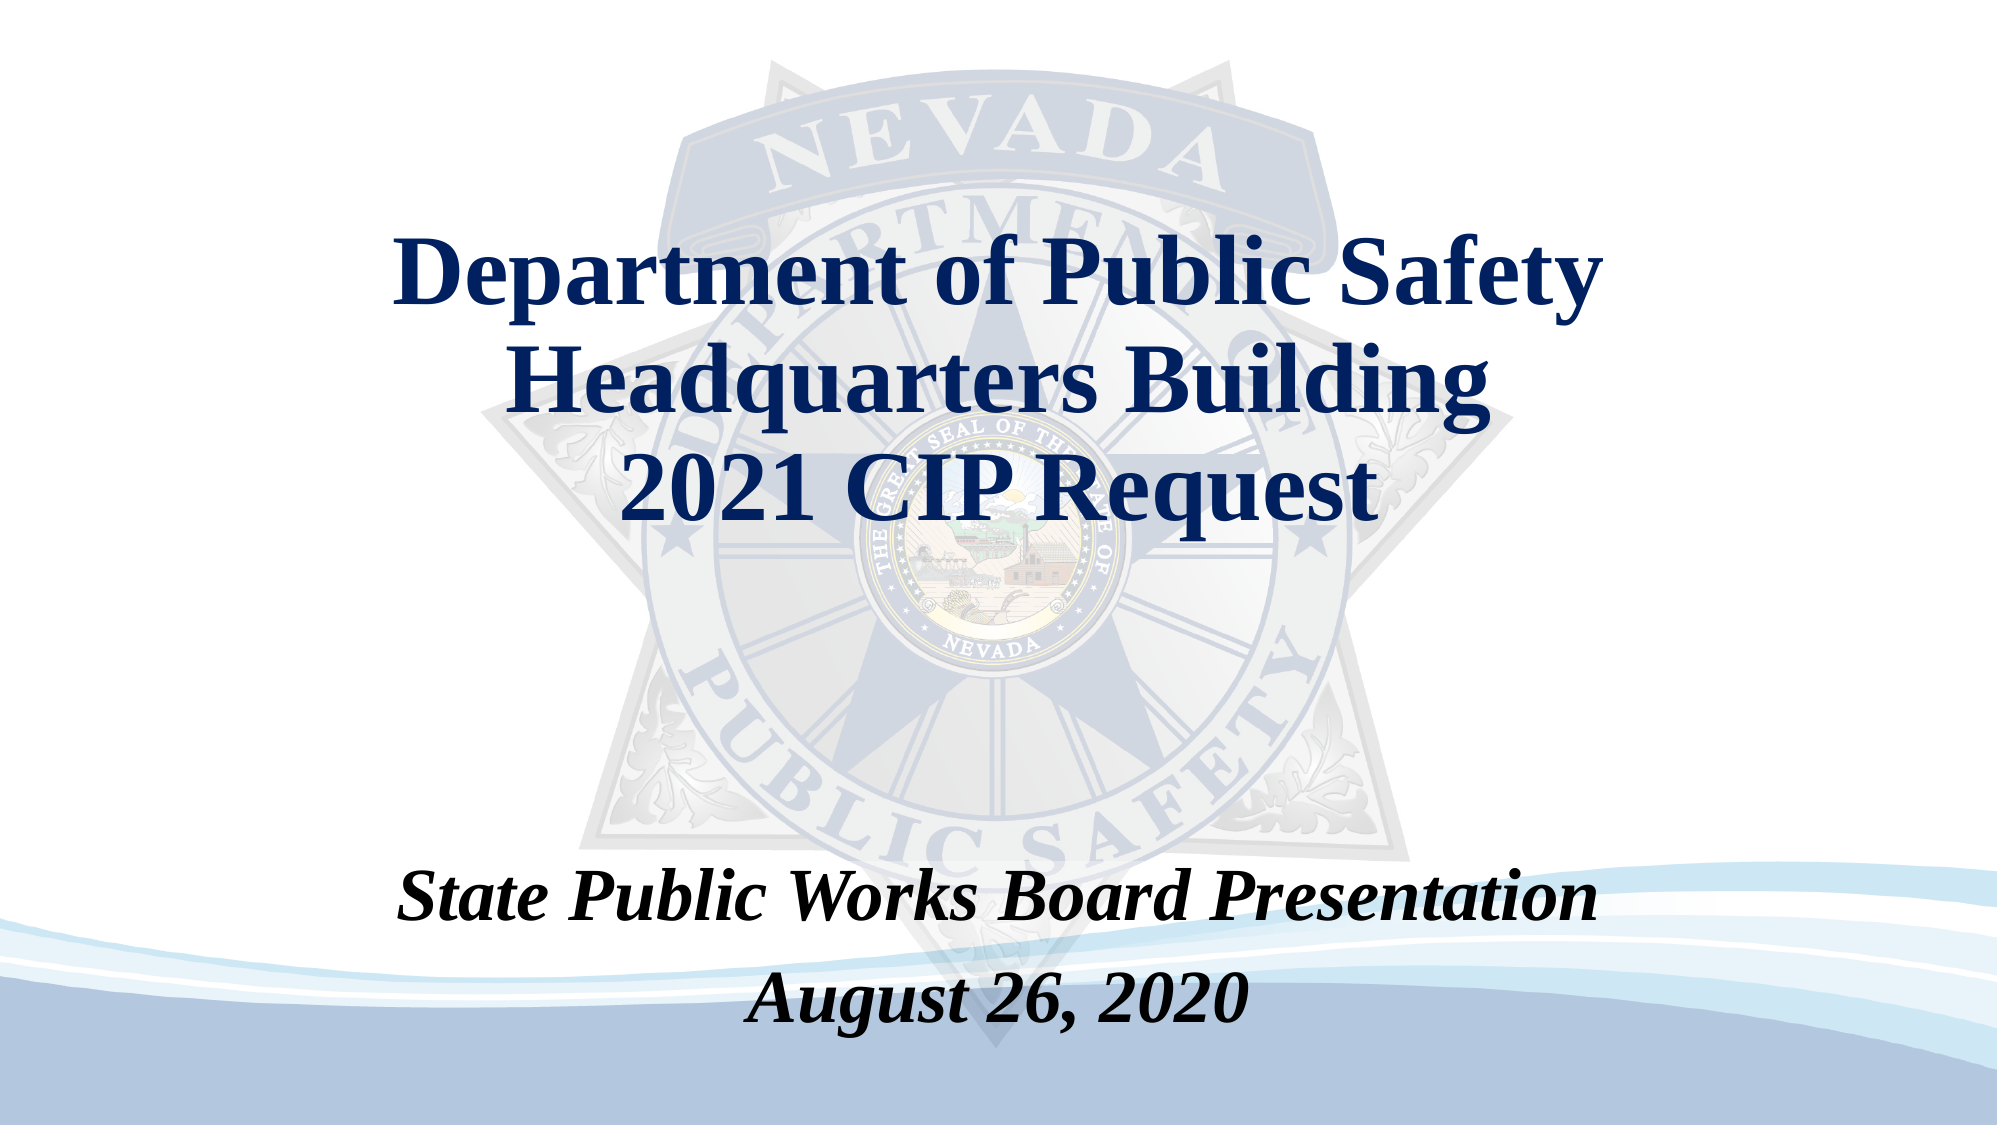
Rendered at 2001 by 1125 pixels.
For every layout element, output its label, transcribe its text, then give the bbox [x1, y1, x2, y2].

subtitle State Public Works Board Presentation August 26, 2020 [45, 848, 1953, 1120]
title Department of Public Safety Headquarters Building 2021 CIP Request [45, 184, 1953, 576]
